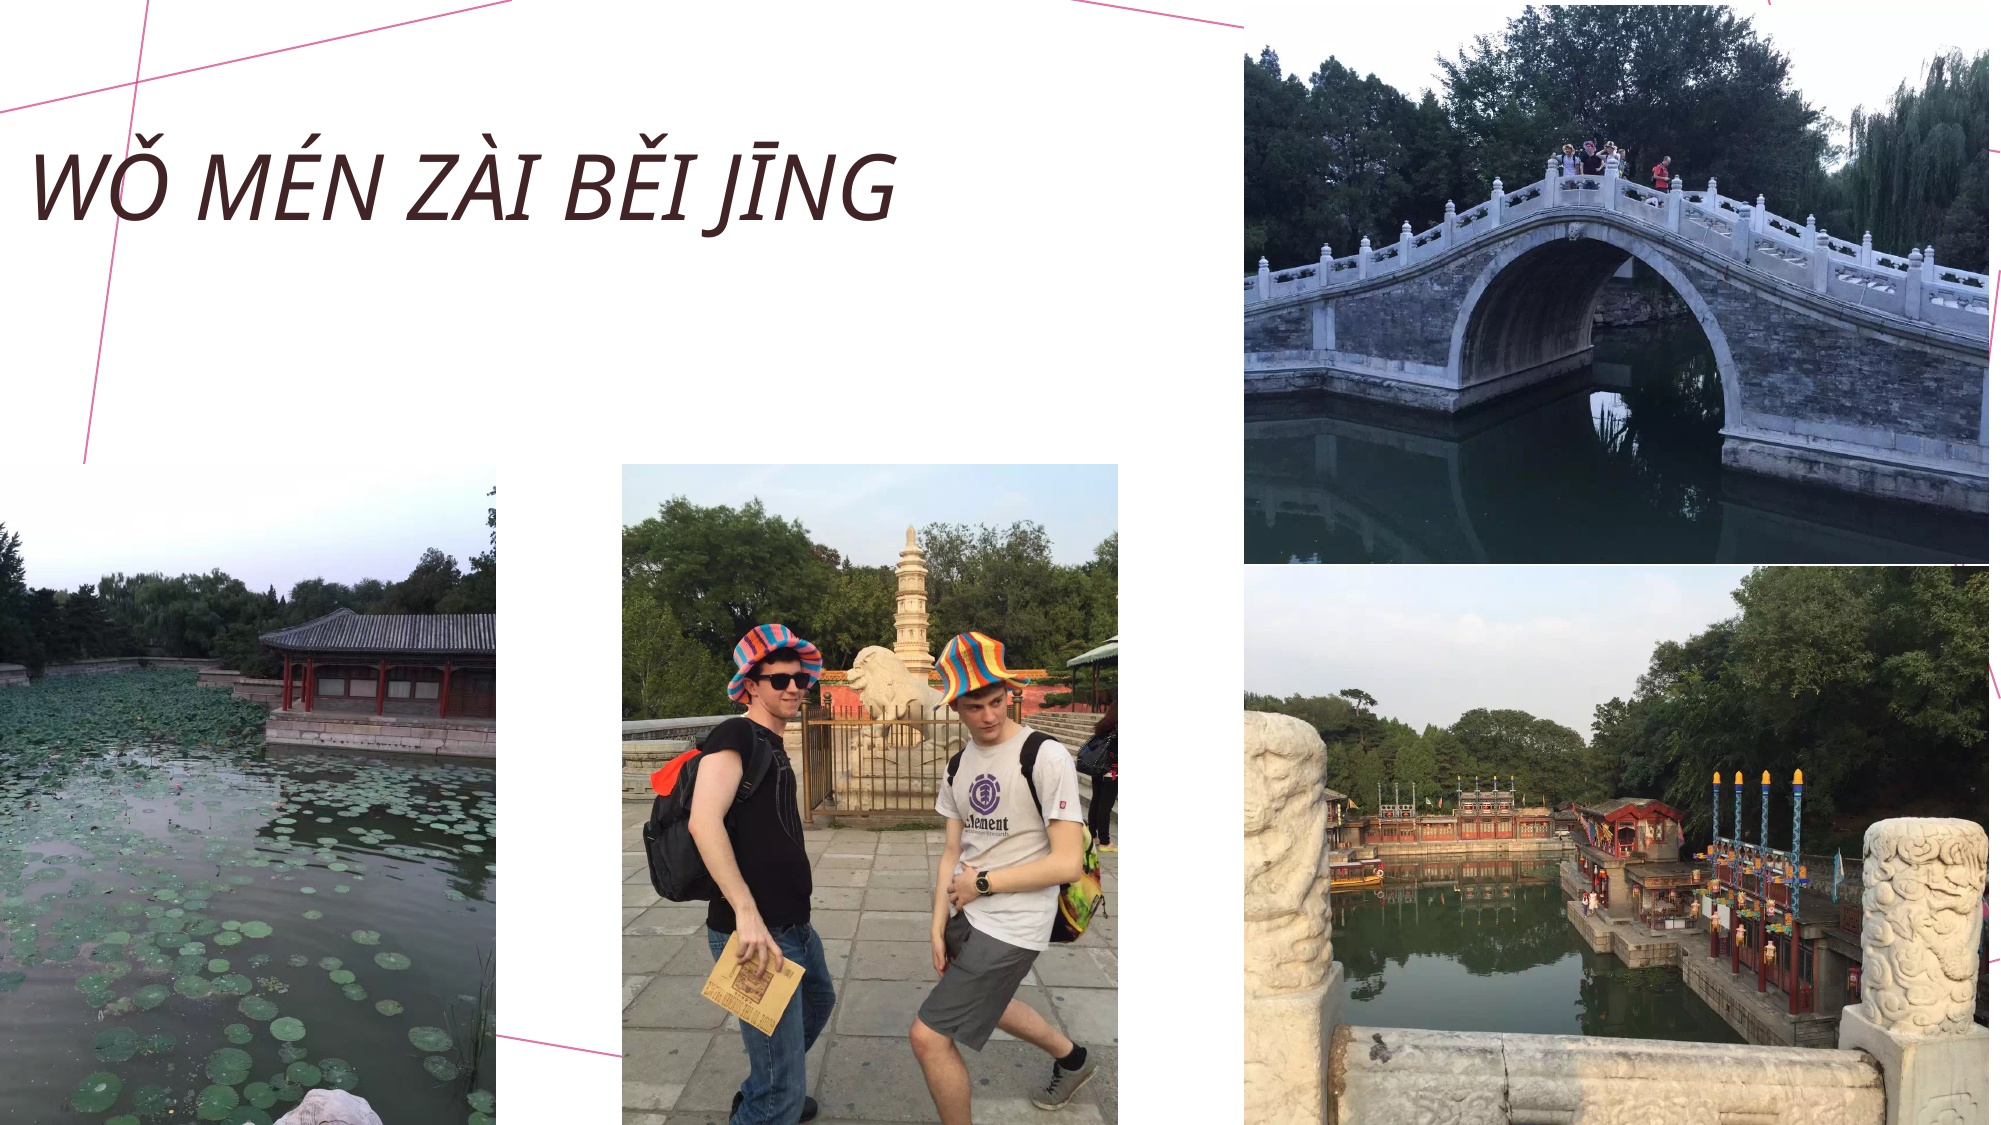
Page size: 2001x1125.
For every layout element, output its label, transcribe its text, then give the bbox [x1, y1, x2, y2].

picture [1244, 5, 1989, 564]
title Wǒ mén zài běi jīng [11, 77, 1244, 304]
picture [1244, 566, 1989, 1125]
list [0, 464, 496, 1125]
picture [621, 464, 1118, 1125]
